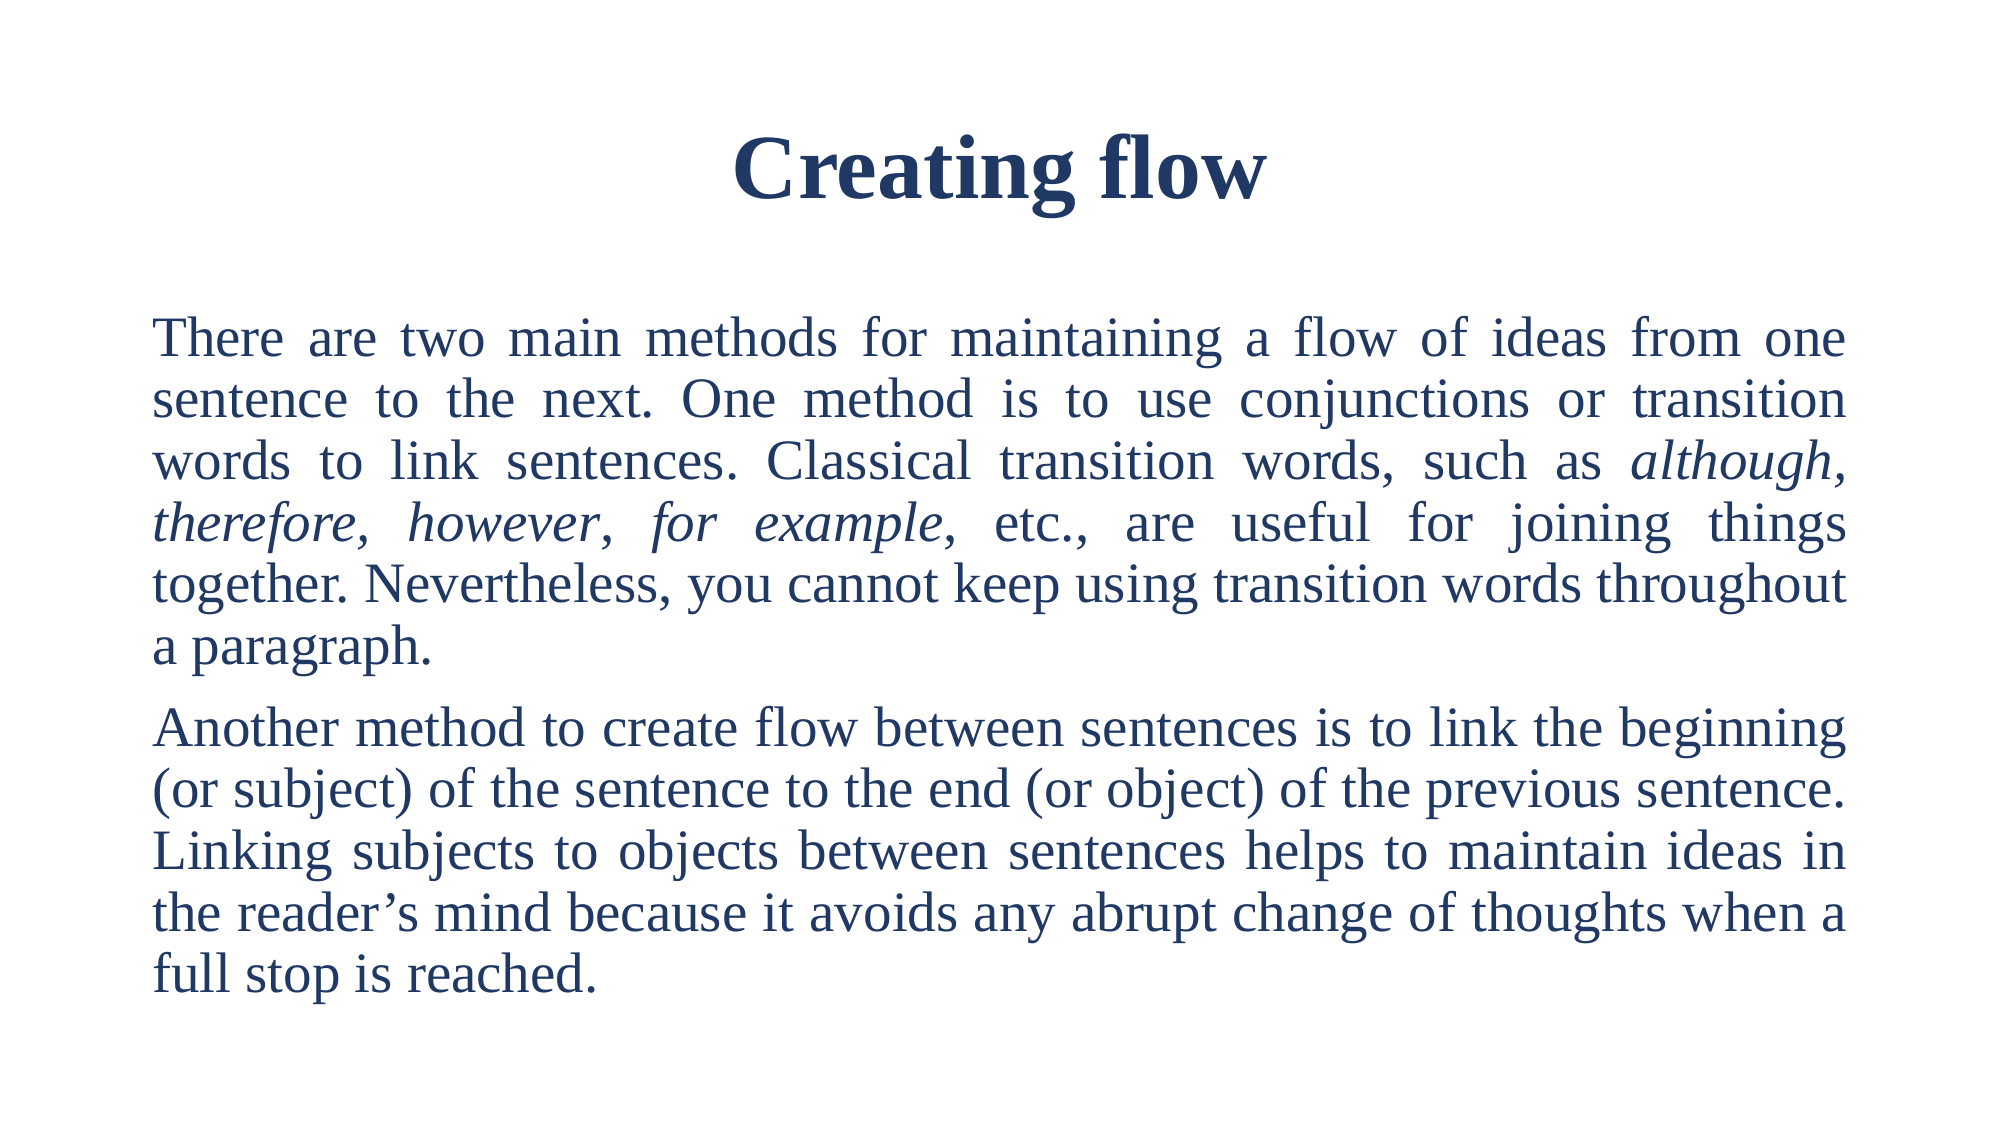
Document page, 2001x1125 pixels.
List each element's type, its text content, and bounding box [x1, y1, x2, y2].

list There are two main methods for maintaining a flow of ideas from one sentence to the next. One method is to use conjunctions or transition words to link sentences. Classical transition words, such as although, therefore, however, for example, etc., are useful for joining things together. Nevertheless, you cannot keep using transition words throughout a paragraph. Another method to create flow between sentences is to link the beginning (or subject) of the sentence to the end (or object) of the previous sentence. Linking subjects to objects between sentences helps to maintain ideas in the reader’s mind because it avoids any abrupt change of thoughts when a full stop is reached. [137, 299, 1863, 1014]
title Creating flow [137, 59, 1863, 278]
